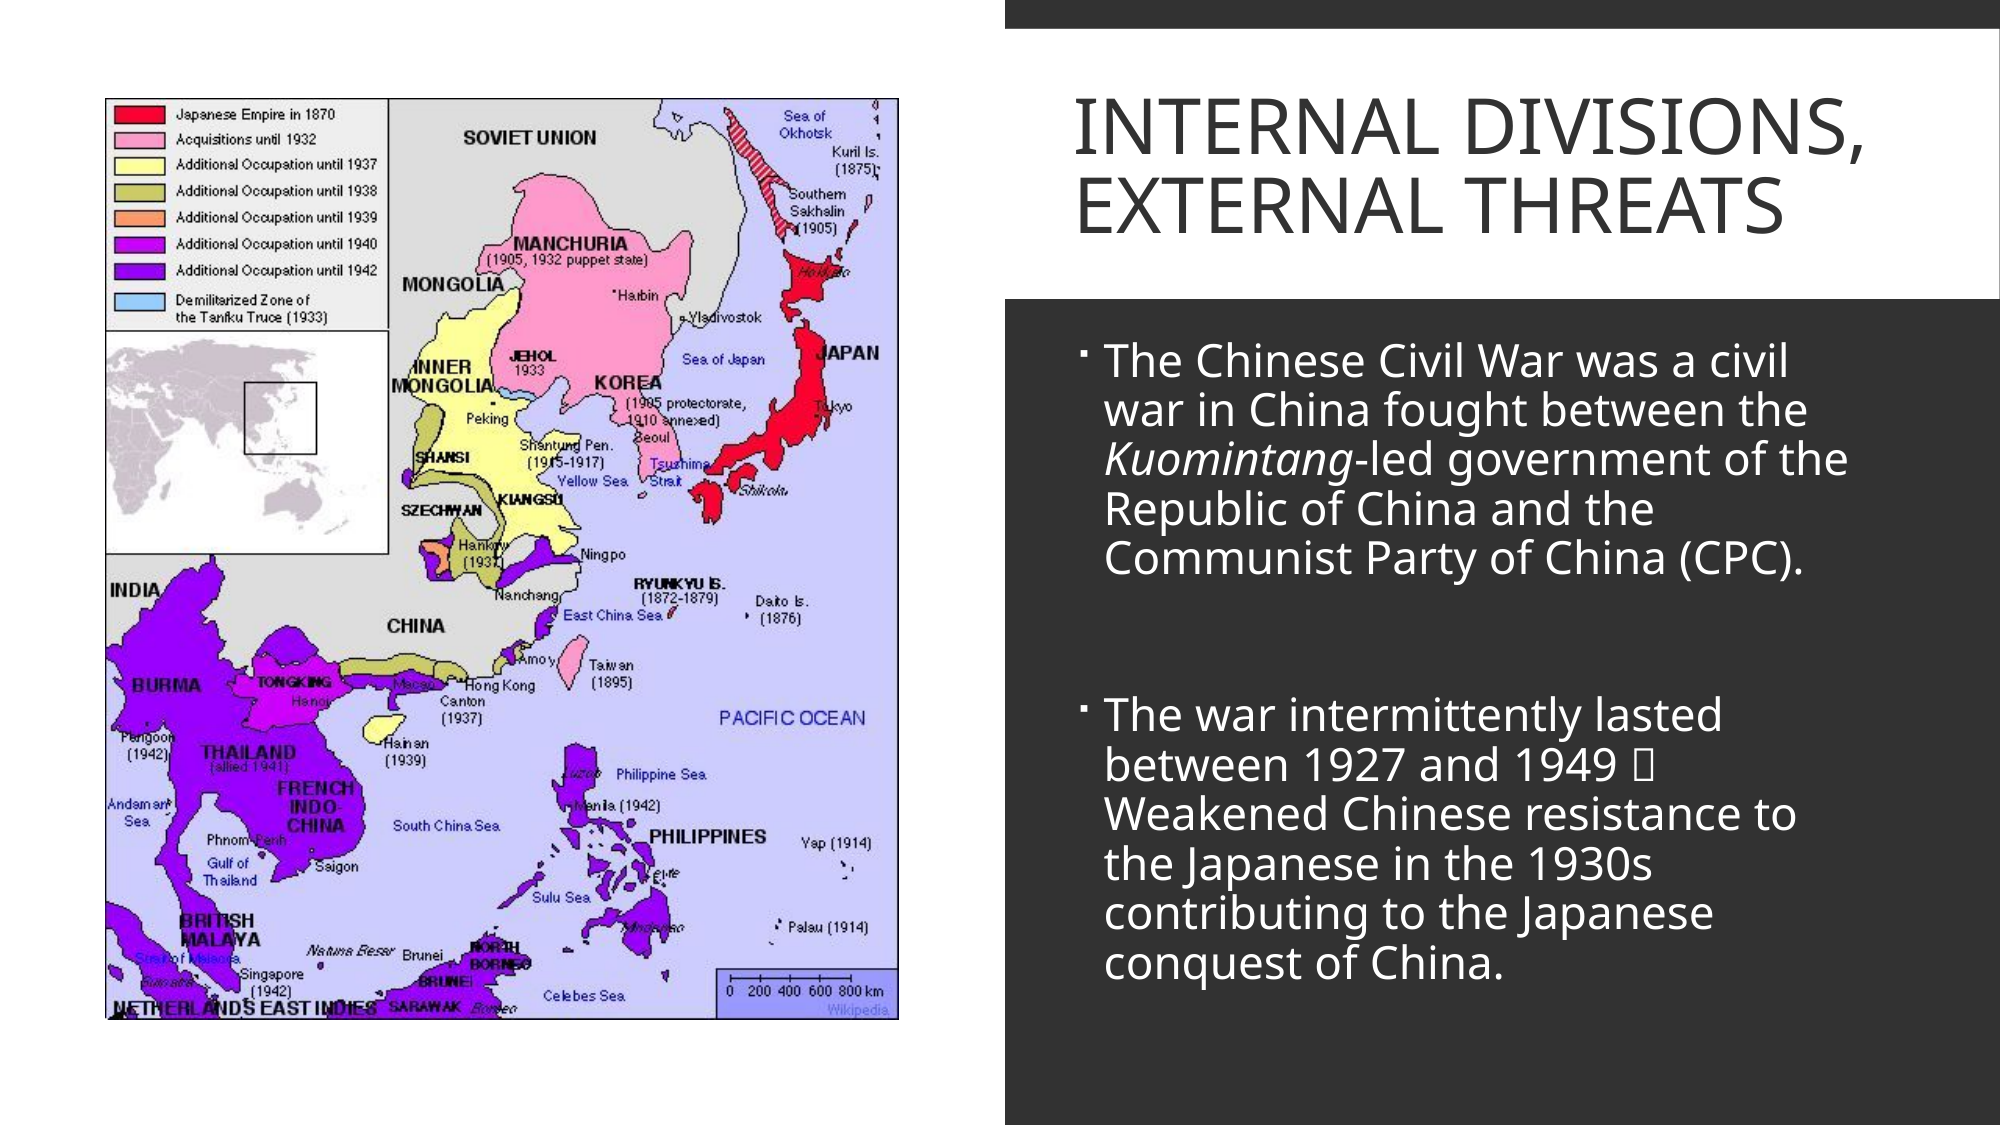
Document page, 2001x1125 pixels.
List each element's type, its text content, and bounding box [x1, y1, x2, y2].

text_box [1004, 28, 2000, 300]
text_box [0, 0, 1006, 1125]
picture [105, 97, 899, 1021]
list The Chinese Civil War was a civil war in China fought between the Kuomintang-led government of the Republic of China and the Communist Party of China (CPC). The war intermittently lasted between 1927 and 1949  Weakened Chinese resistance to the Japanese in the 1930s contributing to the Japanese conquest of China. [1058, 329, 1894, 1020]
title Internal Divisions, External Threats [1058, 46, 1894, 295]
